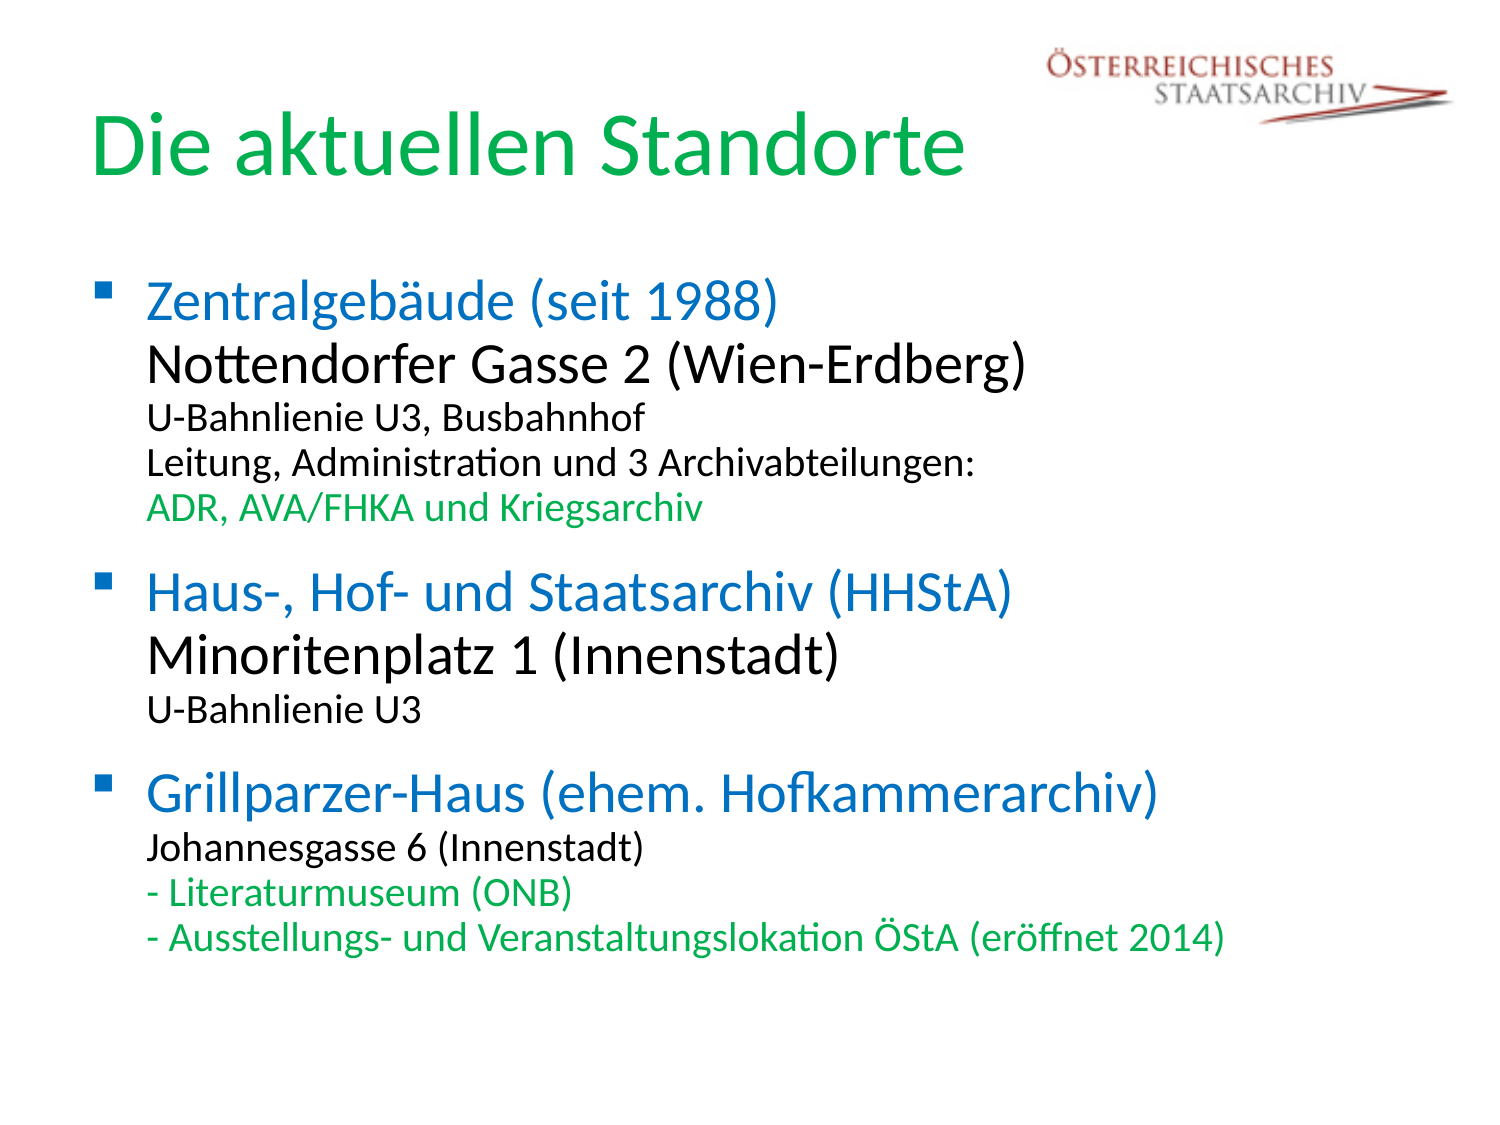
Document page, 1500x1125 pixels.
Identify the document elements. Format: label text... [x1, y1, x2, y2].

picture [1045, 42, 1459, 131]
list Zentralgebäude (seit 1988) Nottendorfer Gasse 2 (Wien-Erdberg) U-Bahnlienie U3, Busbahnhof Leitung, Administration und 3 Archivabteilungen: ADR, AVA/FHKA und Kriegsarchiv Haus-, Hof- und Staatsarchiv (HHStA) Minoritenplatz 1 (Innenstadt) U-Bahnlienie U3 Grillparzer-Haus (ehem. Hofkammerarchiv) Johannesgasse 6 (Innenstadt) - Literaturmuseum (ONB) - Ausstellungs- und Veranstaltungslokation ÖStA (eröffnet 2014) [74, 262, 1426, 1006]
title Die aktuellen Standorte [74, 44, 1426, 233]
